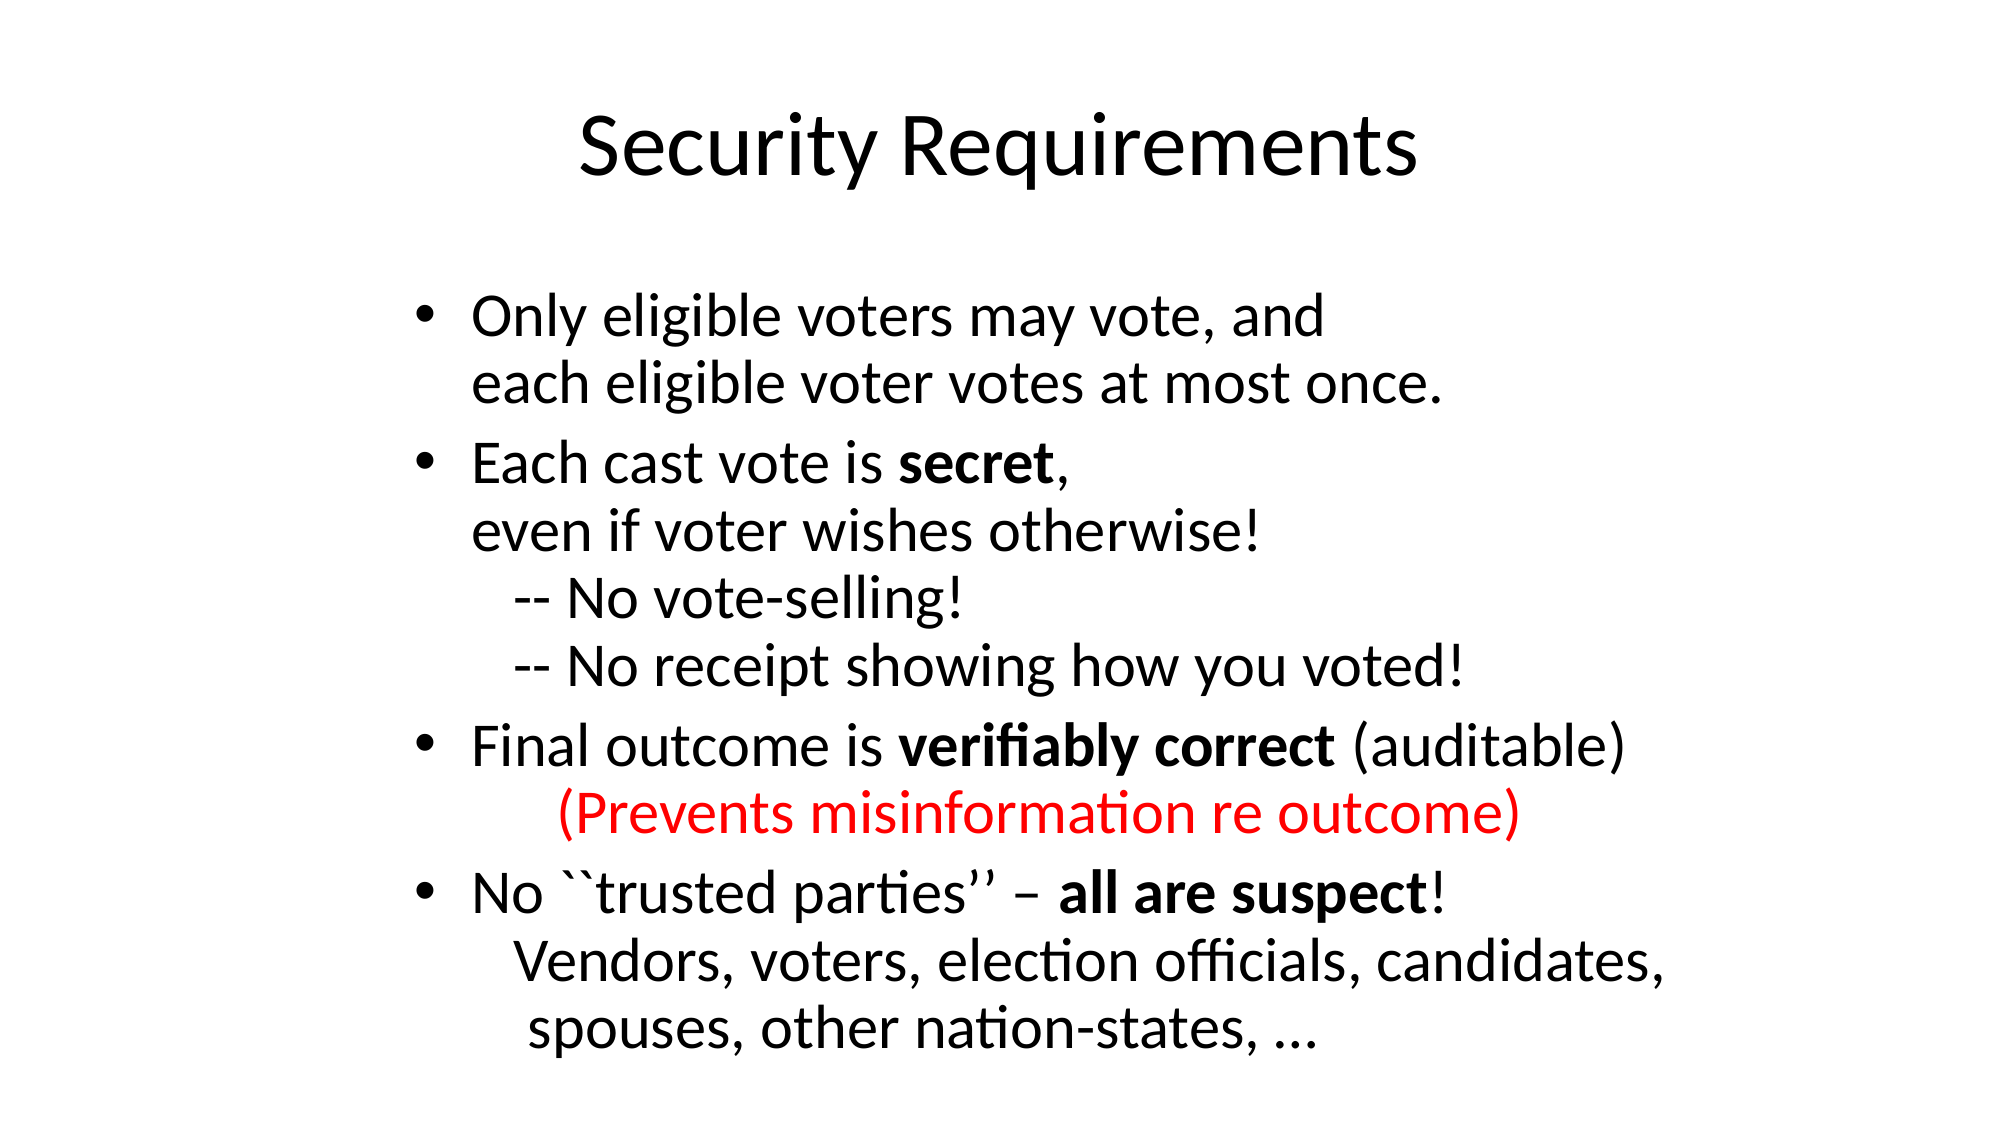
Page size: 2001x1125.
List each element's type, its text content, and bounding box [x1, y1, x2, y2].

list Only eligible voters may vote, and each eligible voter votes at most once. Each cast vote is secret, even if voter wishes otherwise! -- No vote-selling! -- No receipt showing how you voted! Final outcome is verifiably correct (auditable) (Prevents misinformation re outcome) No ``trusted parties’’ – all are suspect! Vendors, voters, election officials, candidates, spouses, other nation-states, … [399, 275, 1700, 1063]
title Security Requirements [99, 45, 1900, 233]
